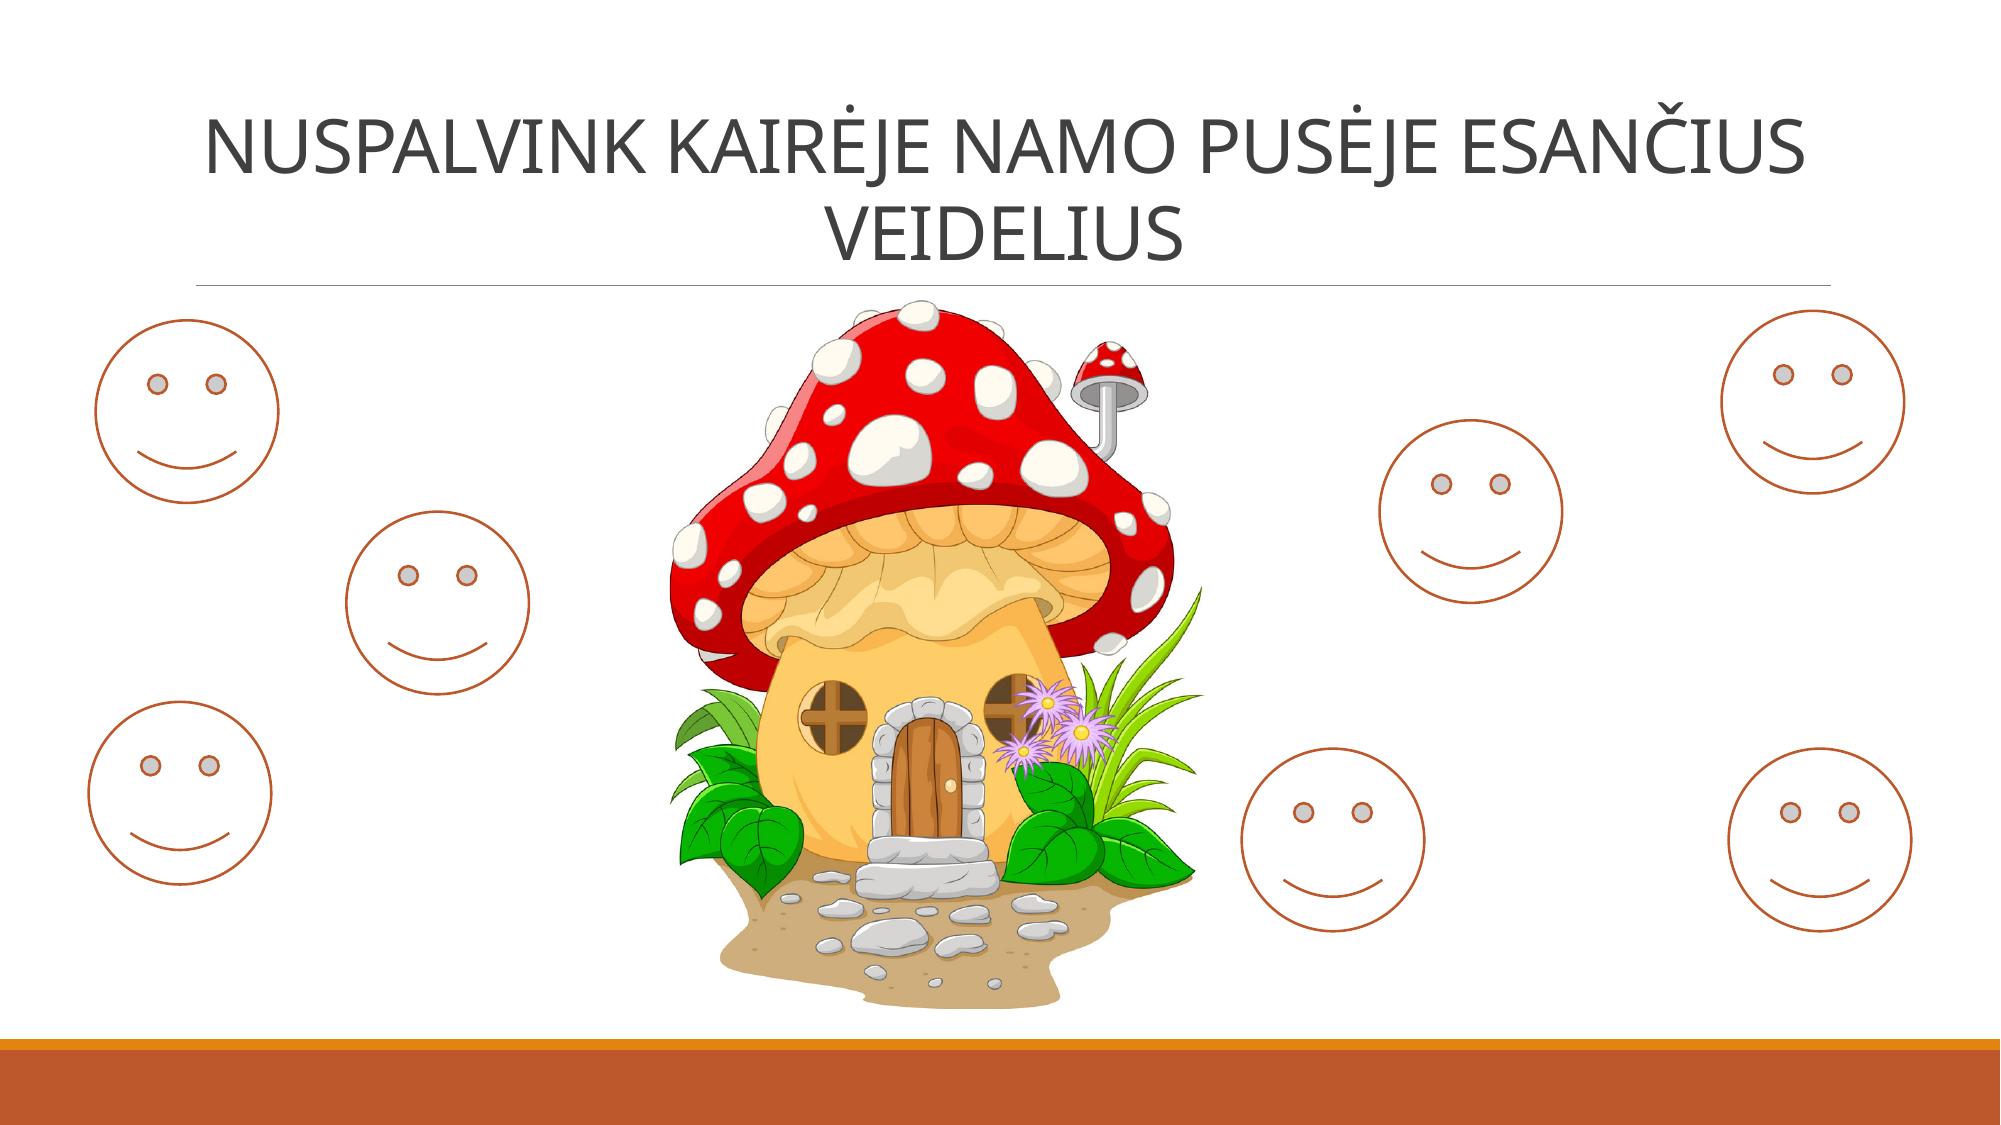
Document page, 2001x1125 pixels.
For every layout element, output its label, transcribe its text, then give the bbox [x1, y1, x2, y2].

text_box [1720, 309, 1906, 495]
text_box [94, 319, 280, 505]
text_box [1727, 747, 1913, 933]
text_box [345, 510, 531, 696]
title NUSPALVINK KAIRĖJE NAMO PUSĖJE ESANČIUS VEIDELIUS [180, 47, 1830, 285]
text_box [87, 700, 273, 886]
text_box [1240, 747, 1426, 933]
picture [669, 299, 1206, 1010]
text_box [1378, 418, 1564, 605]
